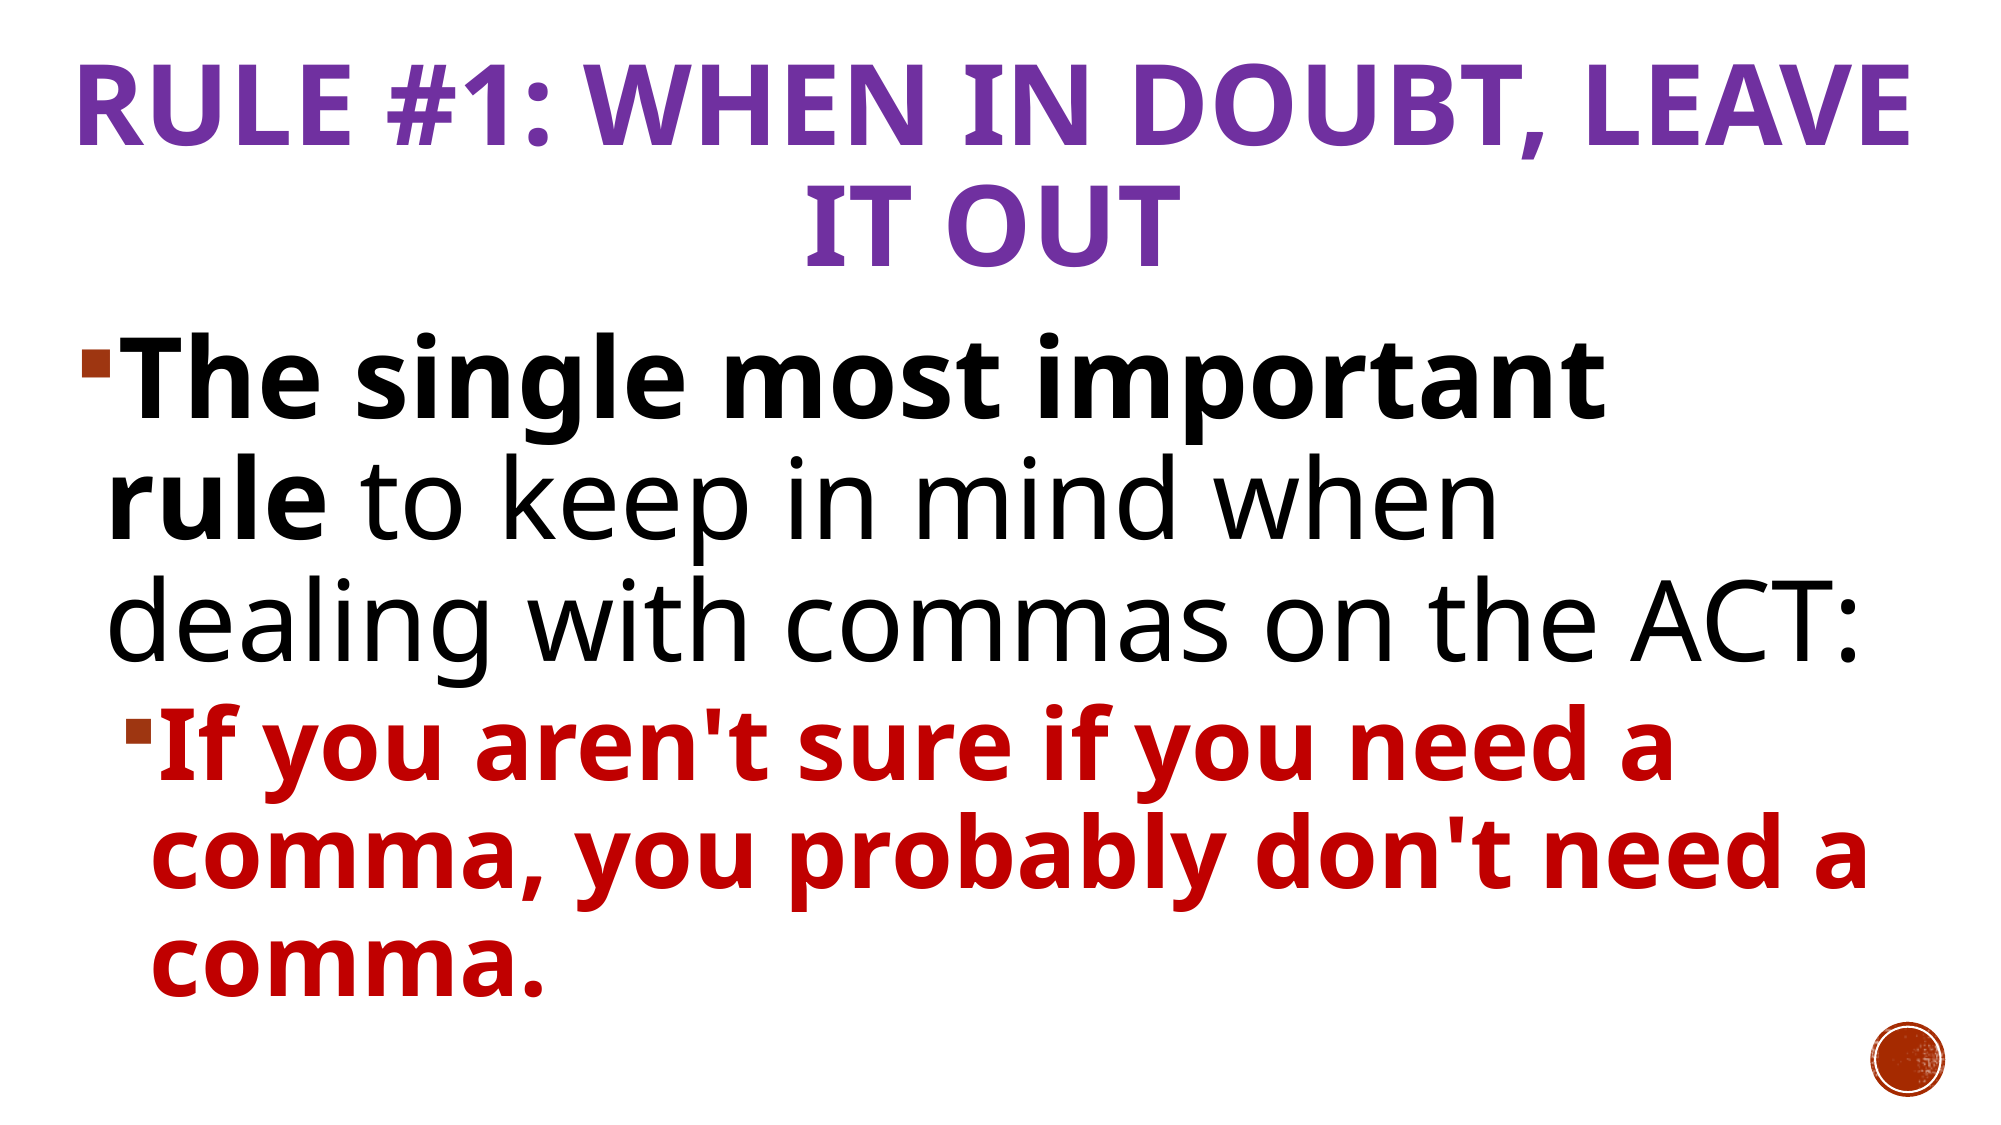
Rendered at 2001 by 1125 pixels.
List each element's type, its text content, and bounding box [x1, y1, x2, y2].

title RULE #1: when in doubt, leave it out [13, 37, 1974, 302]
list The single most important rule to keep in mind when dealing with commas on the ACT: If you aren't sure if you need a comma, you probably don't need a comma. [59, 313, 1940, 1077]
